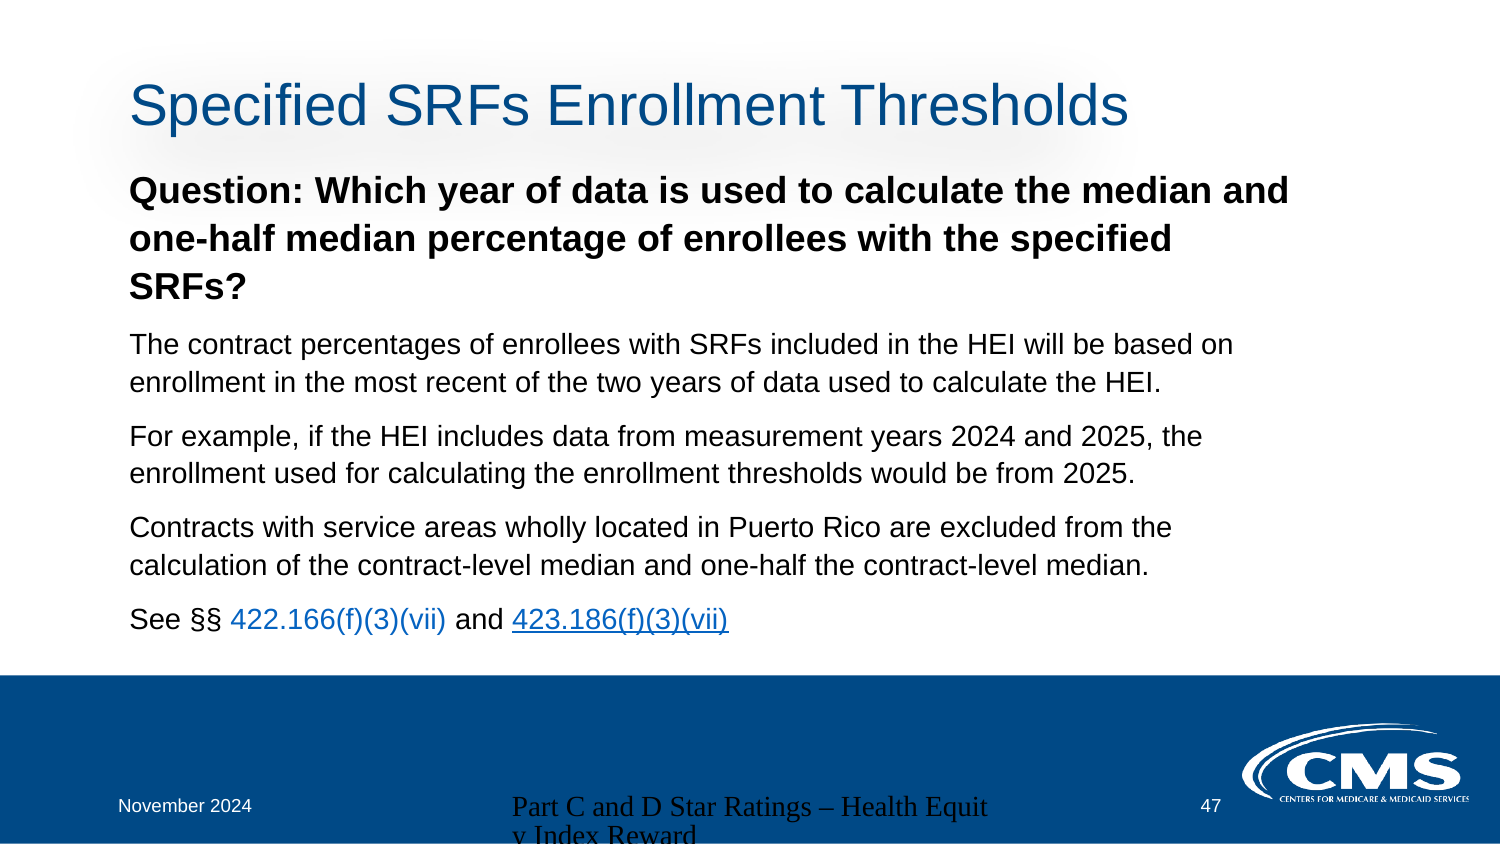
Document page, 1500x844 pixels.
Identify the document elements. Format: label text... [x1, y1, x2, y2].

slide_number 47 [1185, 782, 1243, 827]
list Question: Which year of data is used to calculate the median and one-half median percentage of enrollees with the specified SRFs? The contract percentages of enrollees with SRFs included in the HEI will be based on enrollment in the most recent of the two years of data used to calculate the HEI. For example, if the HEI includes data from measurement years 2024 and 2025, the enrollment used for calculating the enrollment thresholds would be from 2025. Contracts with service areas wholly located in Puerto Rico are excluded from the calculation of the contract-level median and one-half the contract-level median. See §§ 422.166(f)(3)(vii) and 423.186(f)(3)(vii) [114, 155, 1311, 648]
footer Part C and D Star Ratings – Health Equity Index Reward [496, 782, 1004, 827]
title Specified SRFs Enrollment Thresholds [114, 54, 1240, 146]
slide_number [103, 782, 441, 827]
